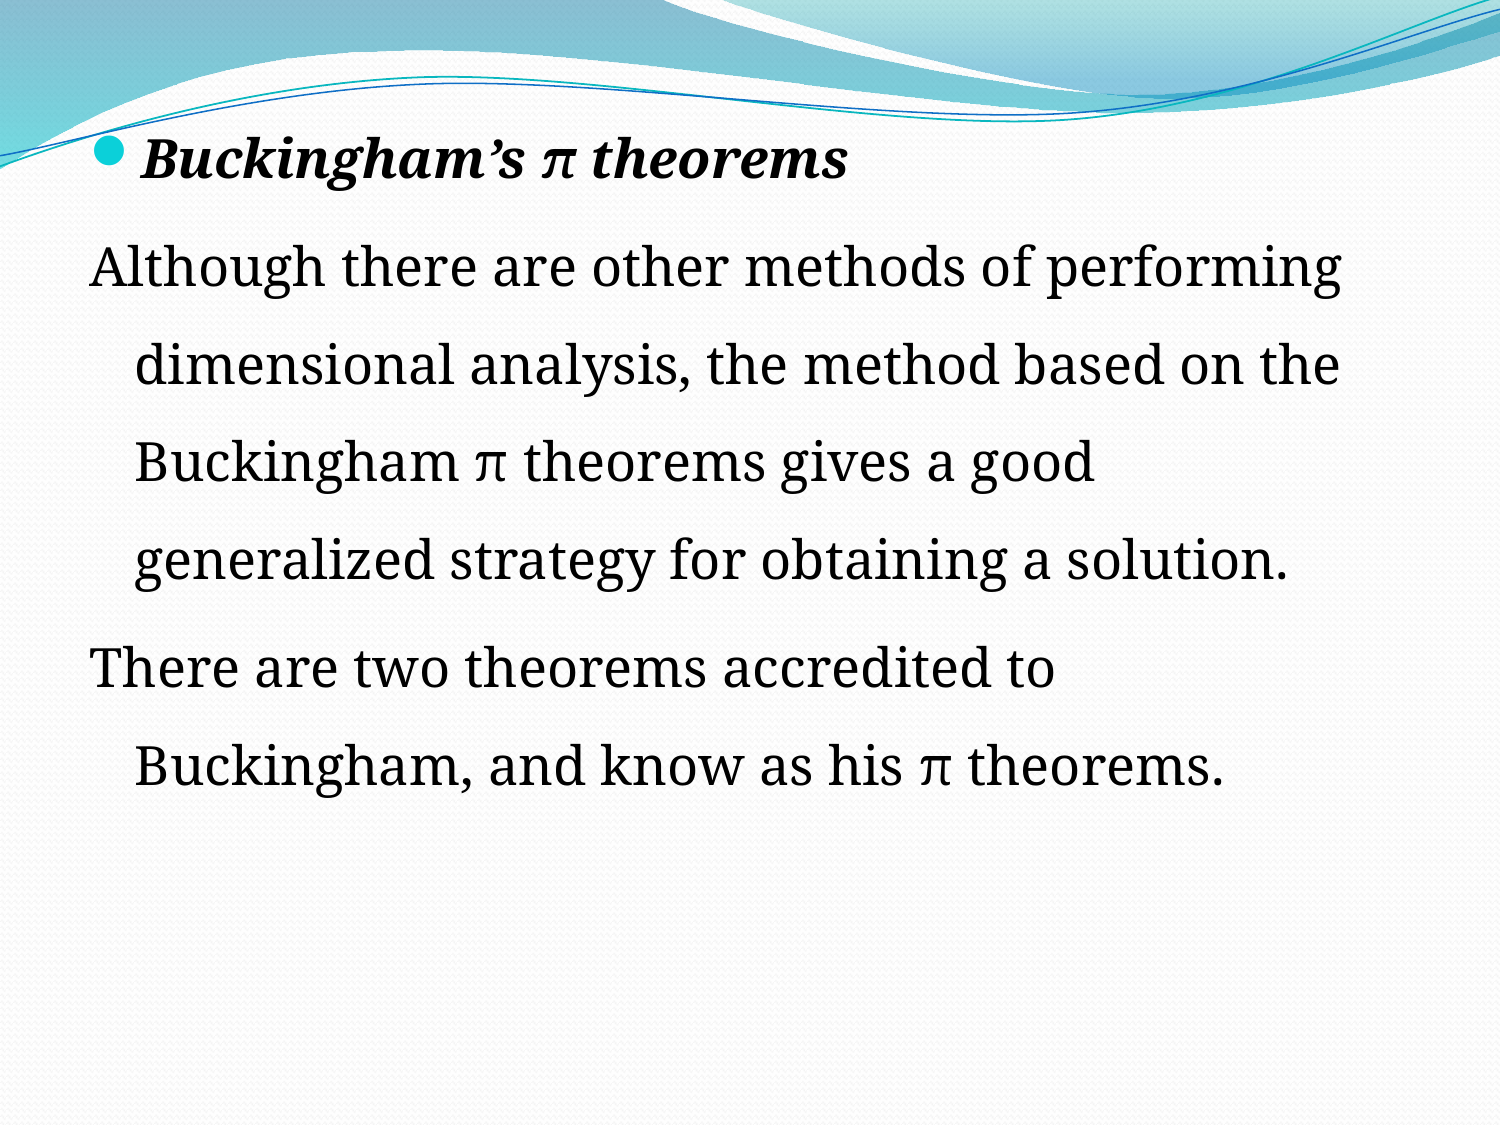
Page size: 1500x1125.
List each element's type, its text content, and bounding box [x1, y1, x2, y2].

list Buckingham’s π theorems Although there are other methods of performing dimensional analysis, the method based on the Buckingham π theorems gives a good generalized strategy for obtaining a solution. There are two theorems accredited to Buckingham, and know as his π theorems. [75, 117, 1425, 1038]
